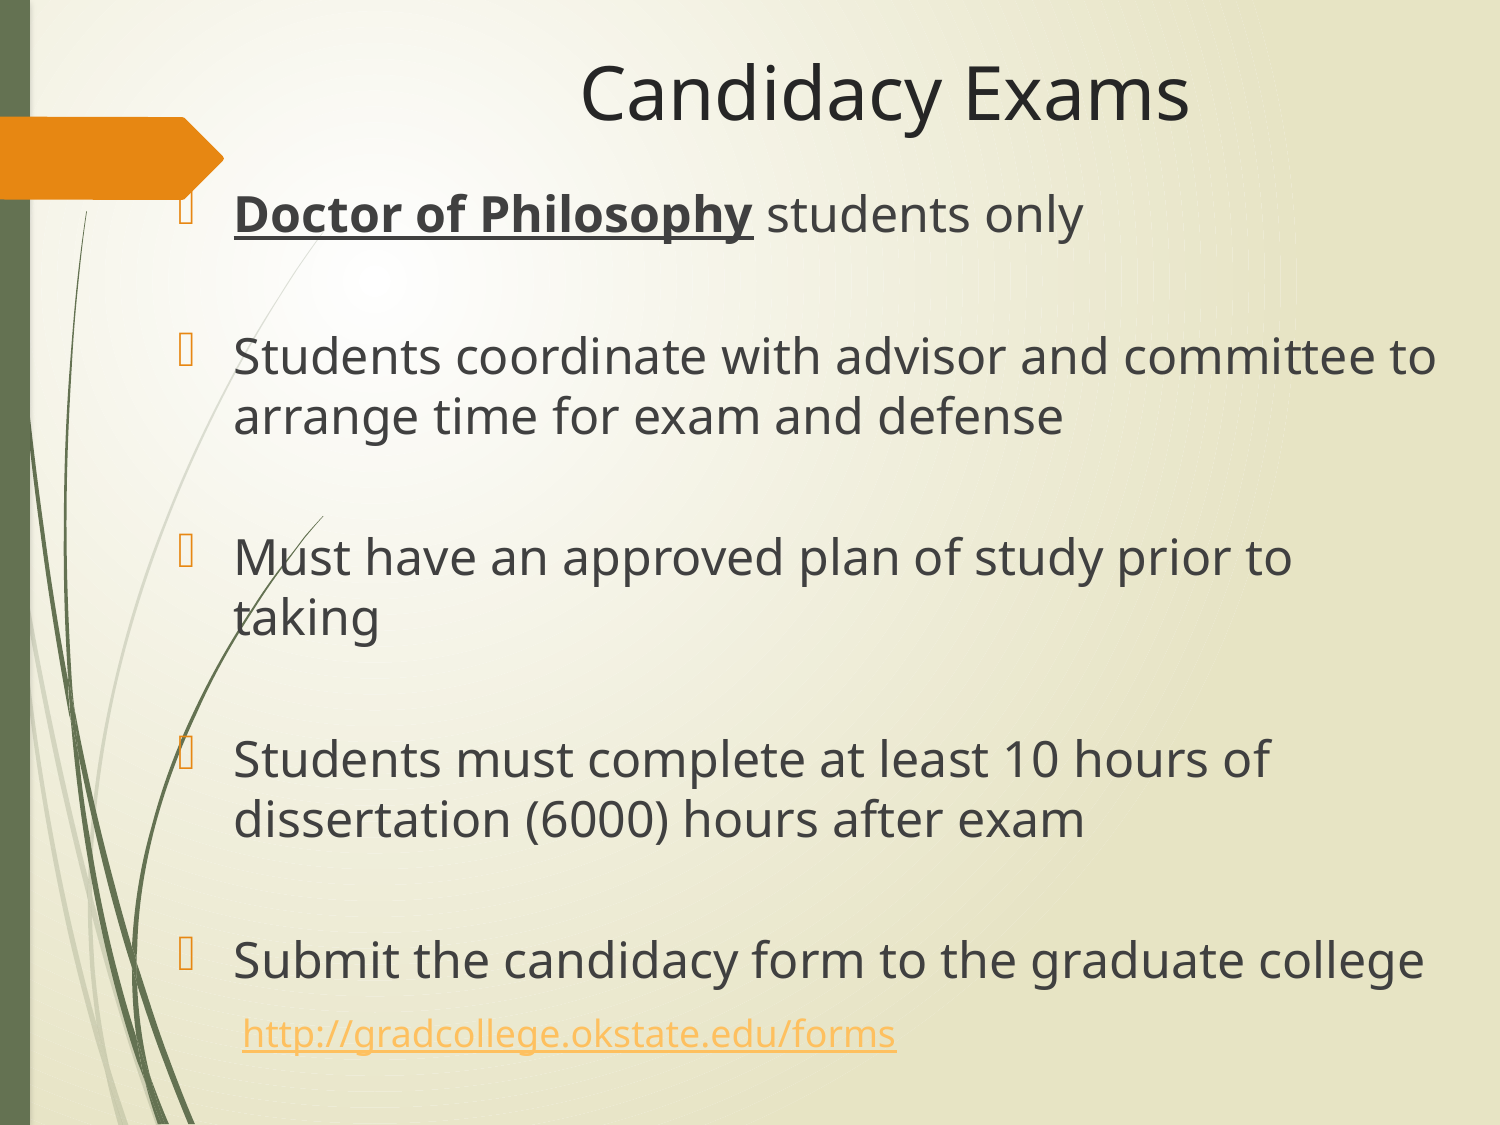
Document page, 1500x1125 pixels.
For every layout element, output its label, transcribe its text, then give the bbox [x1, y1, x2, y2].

list Doctor of Philosophy students only Students coordinate with advisor and committee to arrange time for exam and defense Must have an approved plan of study prior to taking Students must complete at least 10 hours of dissertation (6000) hours after exam Submit the candidacy form to the graduate college http://gradcollege.okstate.edu/forms [162, 174, 1463, 936]
title Candidacy Exams [362, 37, 1409, 174]
